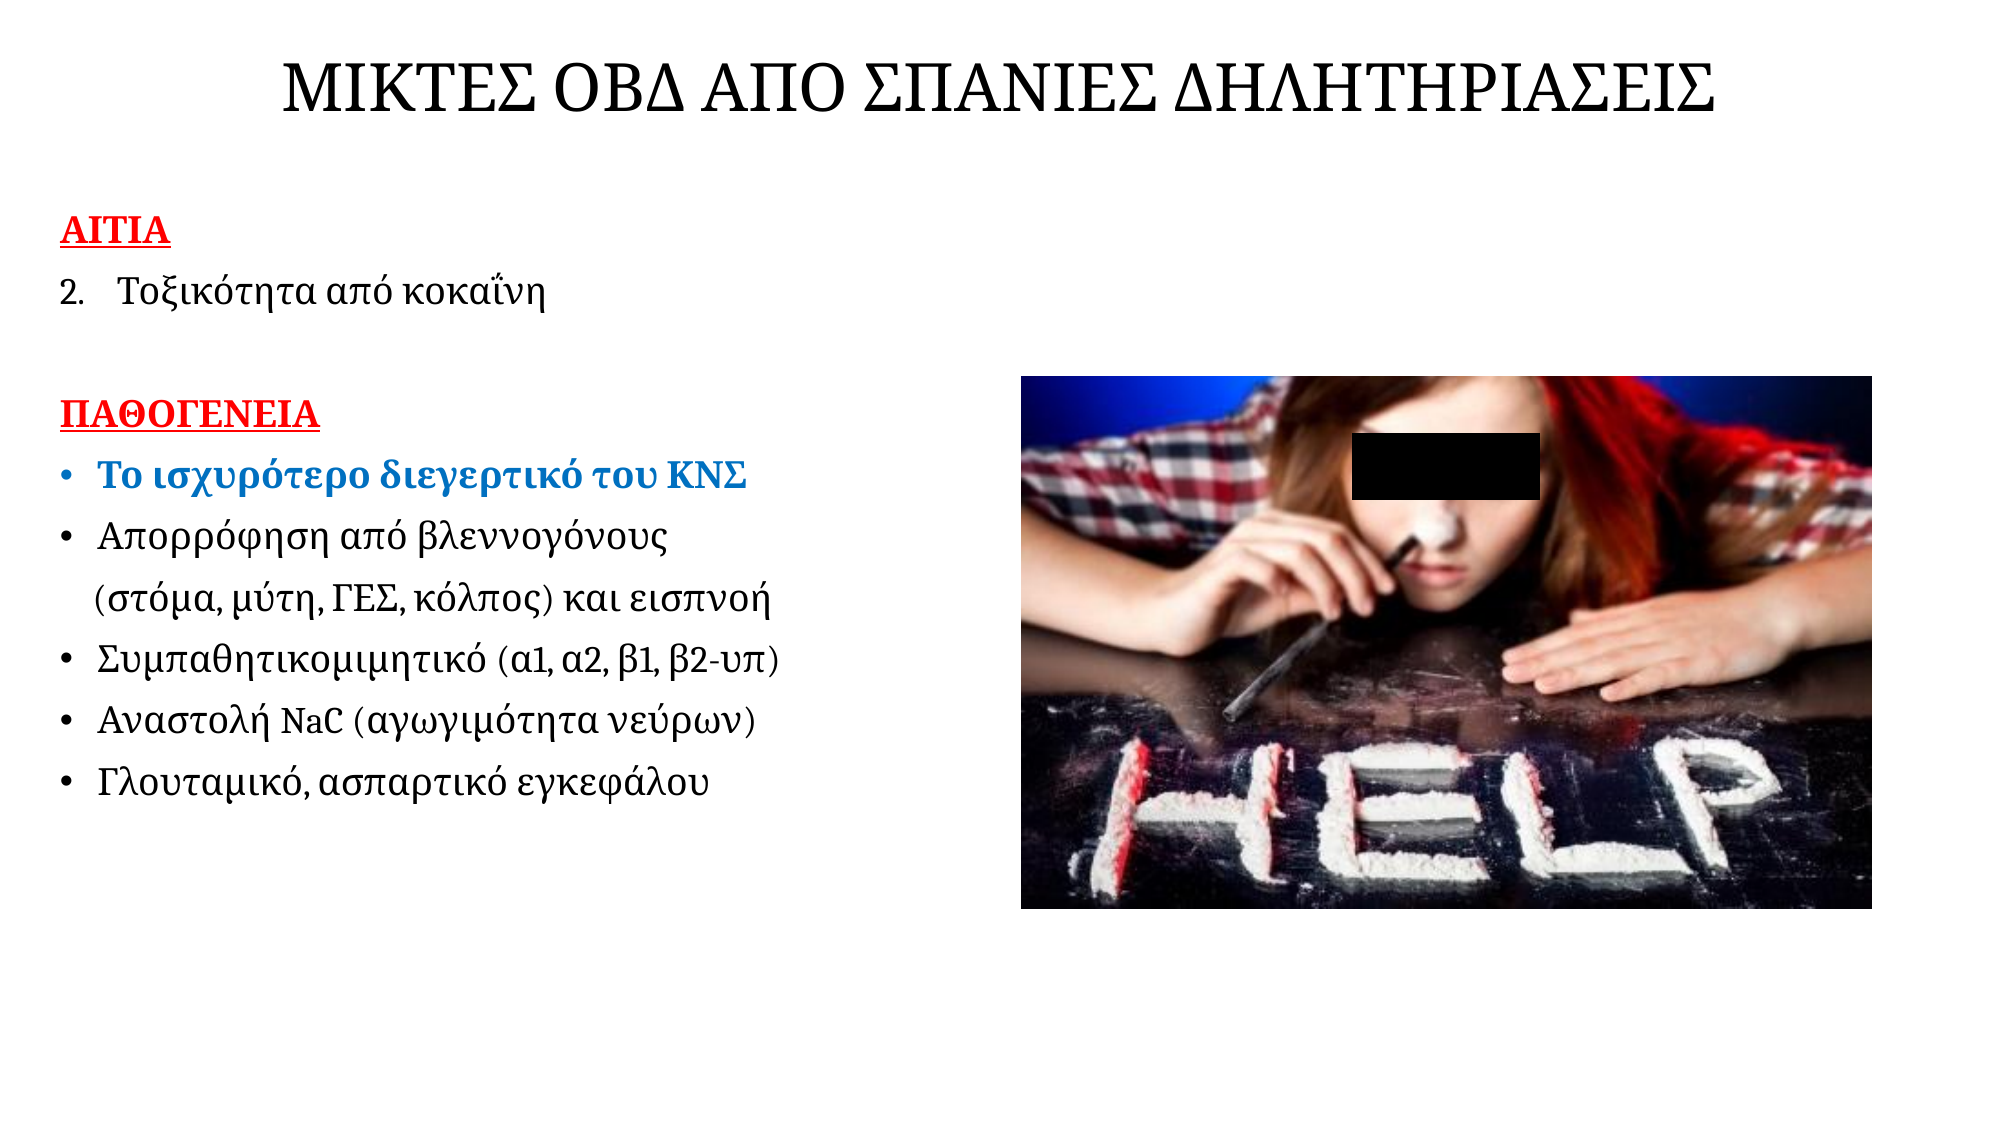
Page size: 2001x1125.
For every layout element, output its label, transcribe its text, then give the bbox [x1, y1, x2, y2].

list ΑΙΤΙΑ 2. Τοξικότητα από κοκαΐνη ΠΑΘΟΓΕΝΕΙΑ Το ισχυρότερο διεγερτικό του ΚΝΣ Απορρόφηση από βλεννογόνους (στόμα, μύτη, ΓΕΣ, κόλπος) και εισπνοή Συμπαθητικομιμητικό (α1, α2, β1, β2-υπ) Αναστολή NaC (αγωγιμότητα νεύρων) Γλουταμικό, ασπαρτικό εγκεφάλου [44, 137, 1937, 1050]
picture [1021, 376, 1872, 909]
title ΜΙΚΤΕΣ ΟΒΔ ΑΠΟ ΣΠΑΝΙΕΣ ΔΗΛΗΤΗΡΙΑΣΕΙΣ [0, 0, 2000, 180]
